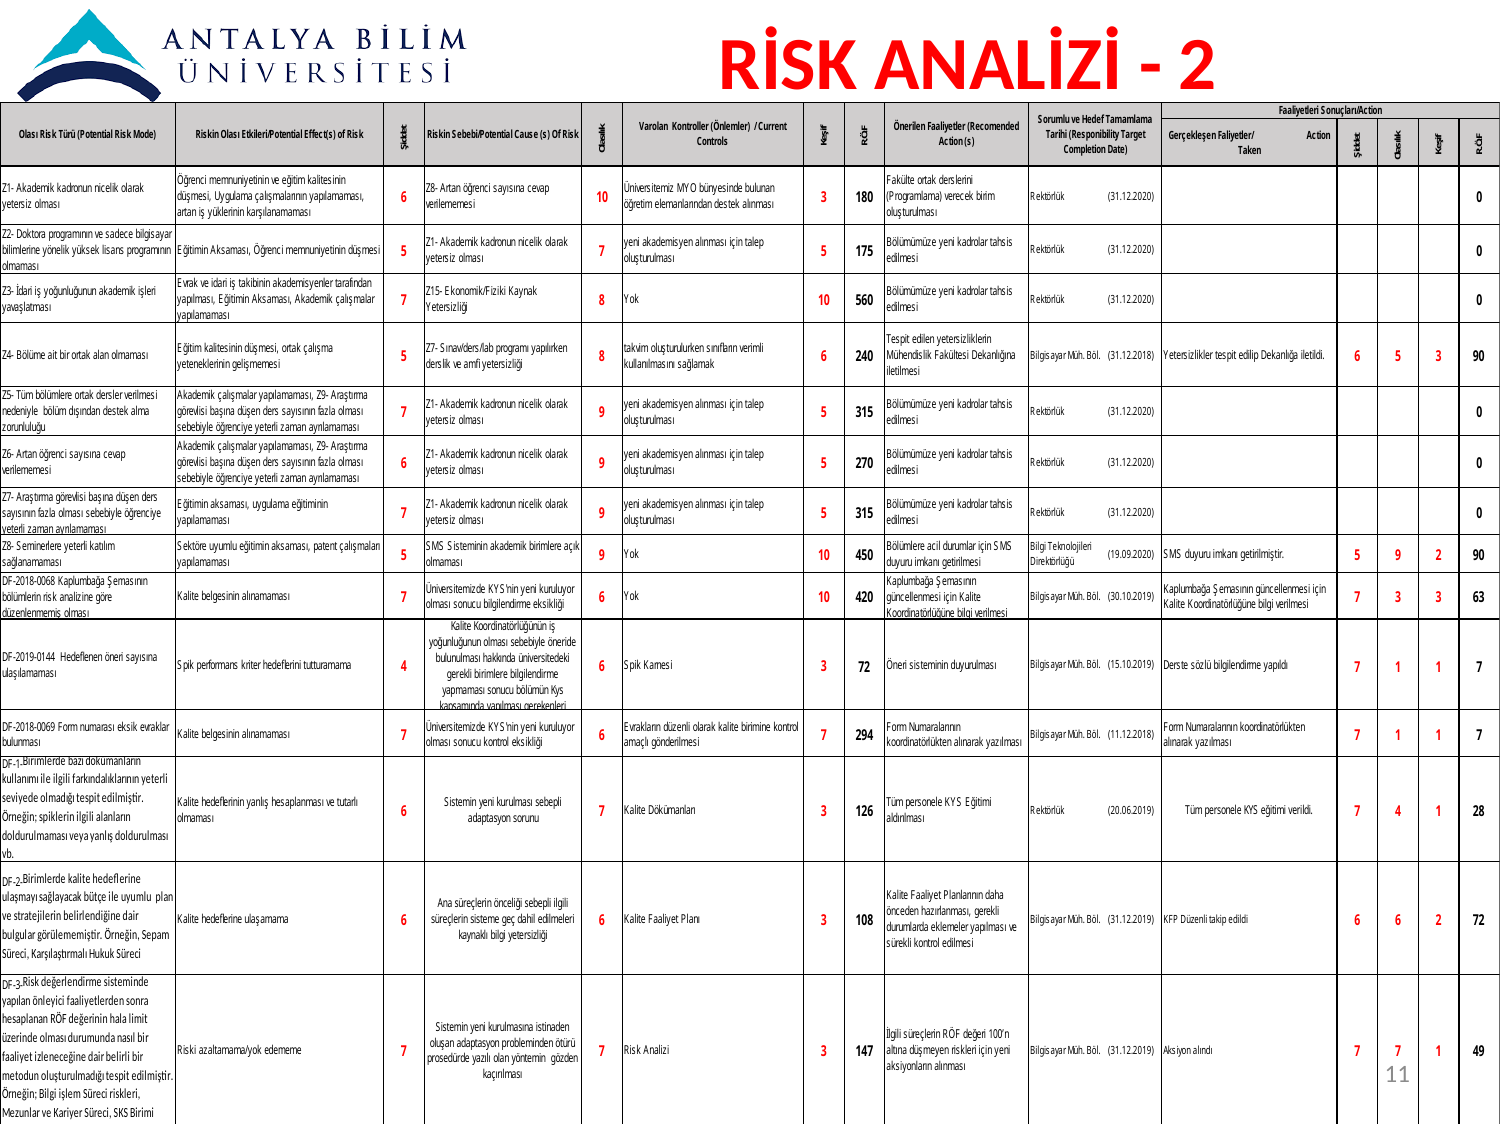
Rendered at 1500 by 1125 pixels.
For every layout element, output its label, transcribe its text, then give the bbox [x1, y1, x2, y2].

picture [0, 6, 1500, 1125]
text_box RİSK ANALİZİ - 2 [469, 7, 1500, 101]
